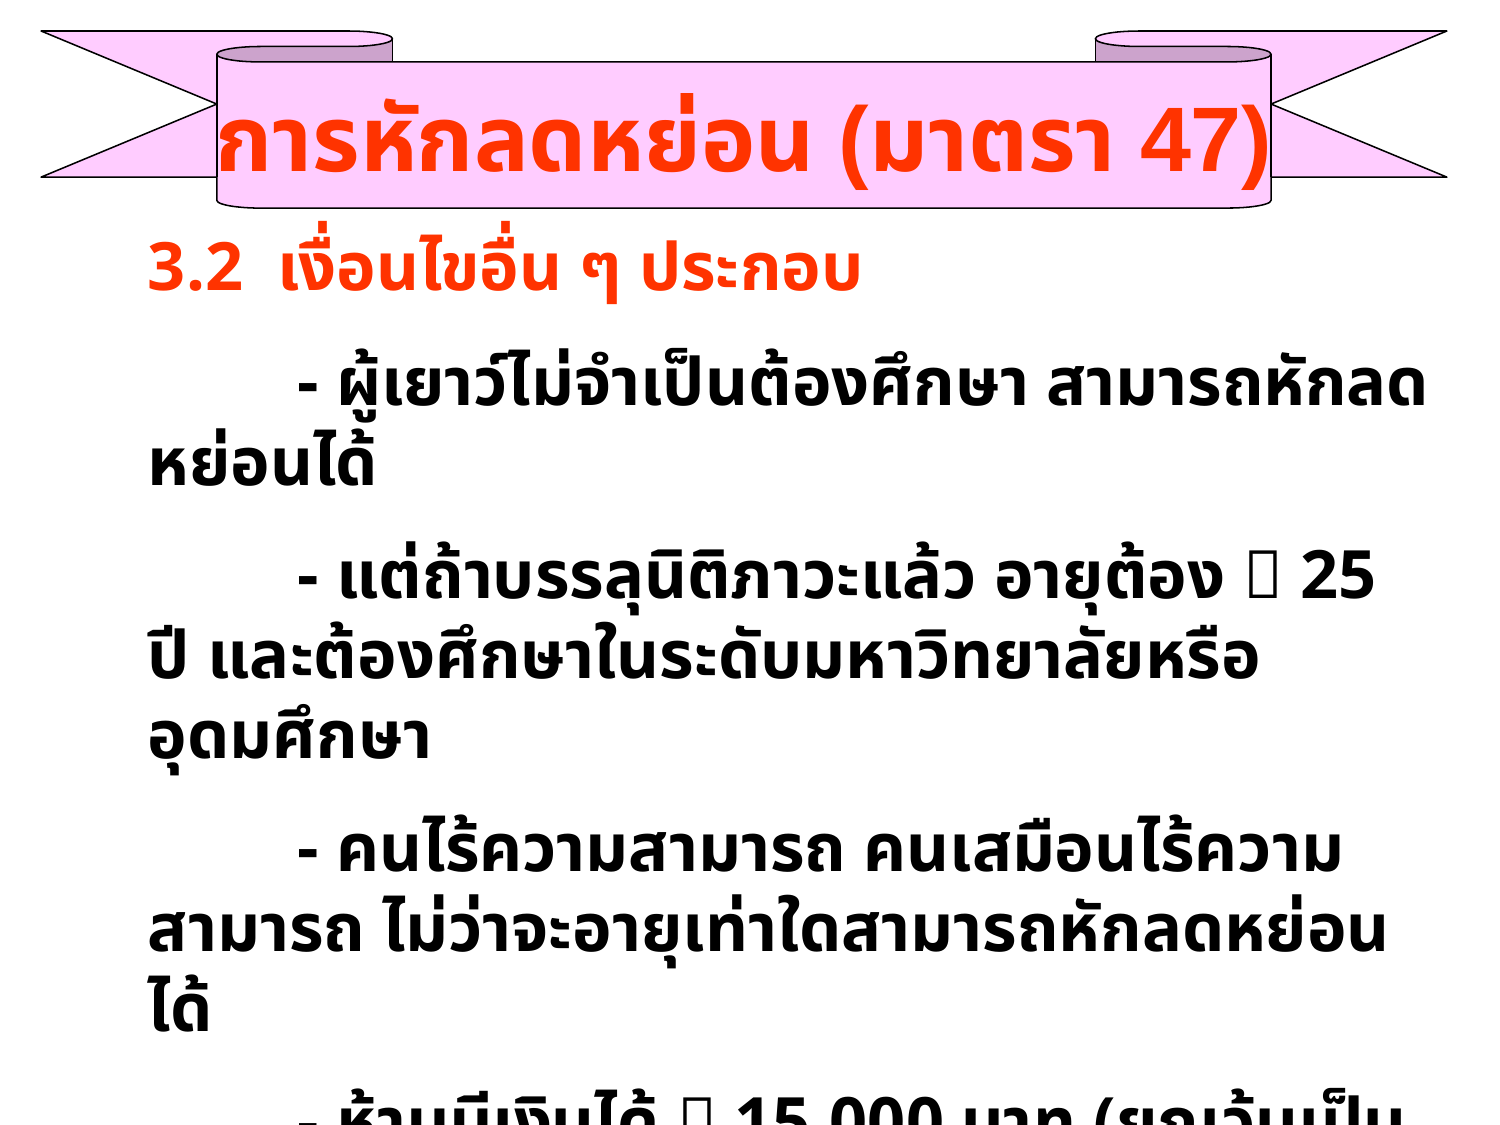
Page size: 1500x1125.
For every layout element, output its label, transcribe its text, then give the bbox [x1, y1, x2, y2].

text_box การหักลดหย่อน (มาตรา 47) [41, 31, 1447, 207]
text_box 3.2 เงื่อนไขอื่น ๆ ประกอบ - ผู้เยาว์ไม่จำเป็นต้องศึกษา สามารถหักลดหย่อนได้ - แต่ถ้าบรรลุนิติภาวะแล้ว อายุต้อง  25 ปี และต้องศึกษาในระดับมหาวิทยาลัยหรืออุดมศึกษา - คนไร้ความสามารถ คนเสมือนไร้ความสามารถ ไม่ว่าจะอายุเท่าใดสามารถหักลดหย่อนได้ - ห้ามมีเงินได้  15,000 บาท (ยกเว้นเป็นเงินได้ที่ได้รับยกเว้น หรือเงินปันผลซึ่งถือเป็นเงินได้ของบิดา) [76, 207, 1448, 1125]
